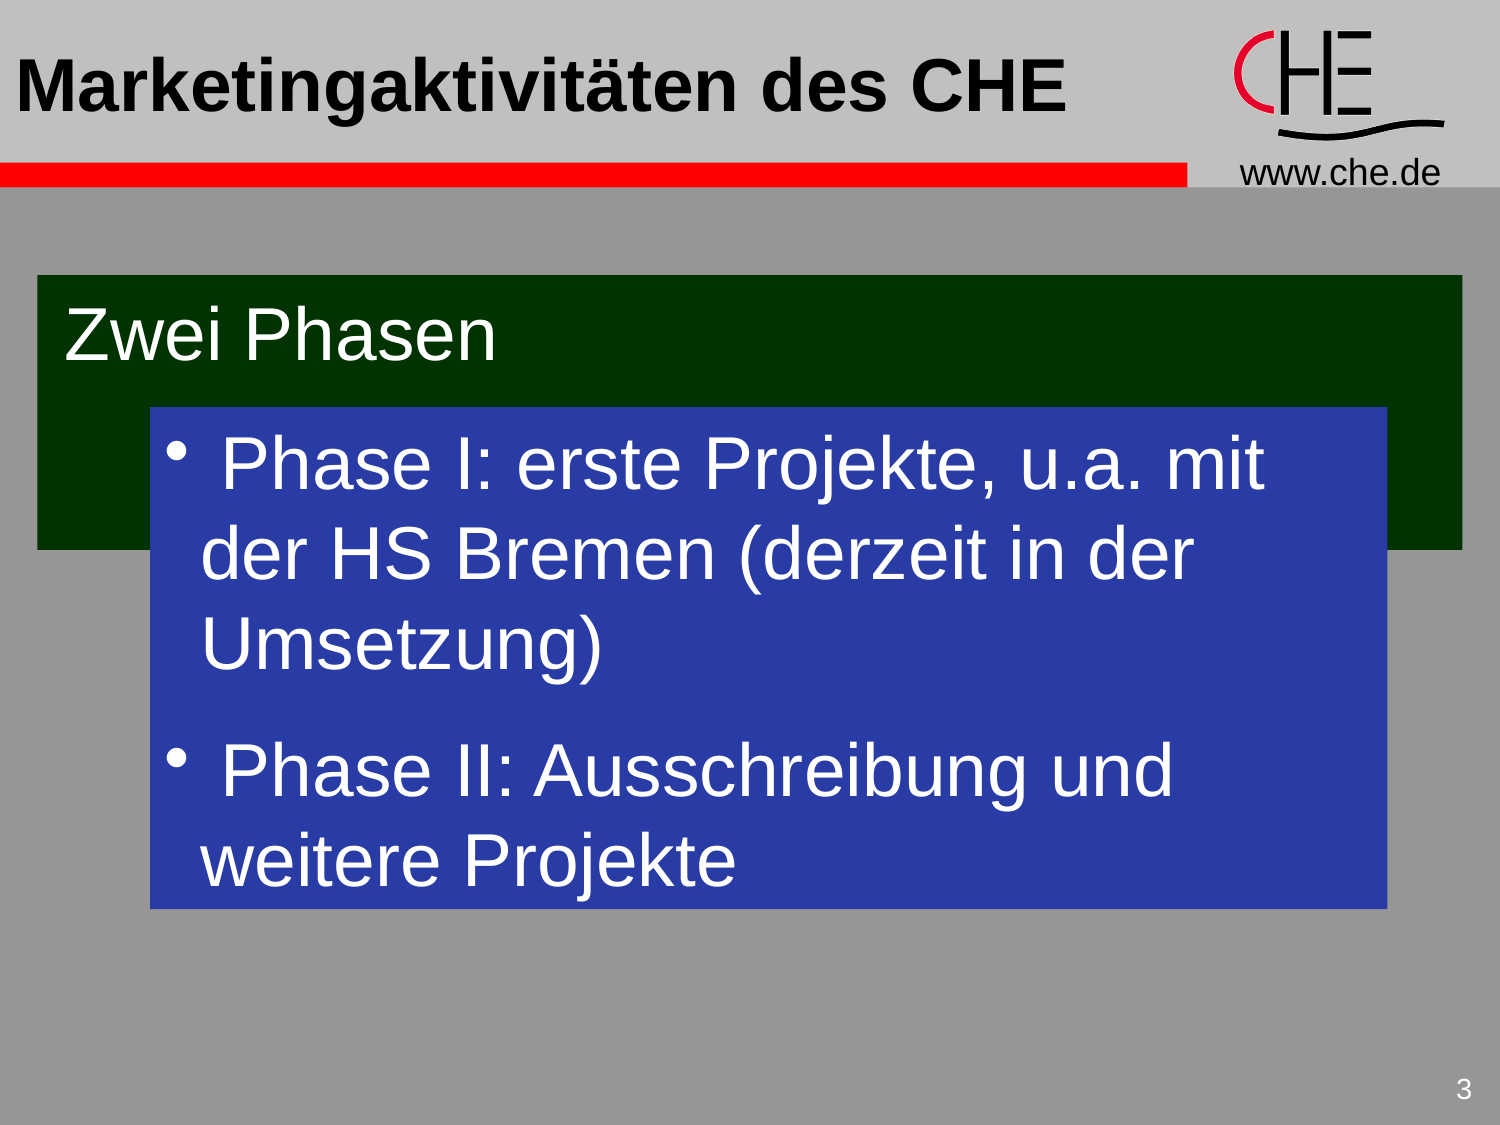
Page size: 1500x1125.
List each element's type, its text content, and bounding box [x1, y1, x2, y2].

title Marketingaktivitäten des CHE [0, 0, 1213, 163]
slide_number 3 [1400, 1062, 1488, 1125]
text_box Phase I: erste Projekte, u.a. mit der HS Bremen (derzeit in der Umsetzung) Phase II: Ausschreibung und weitere Projekte [150, 551, 1388, 910]
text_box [37, 274, 1475, 551]
picture [1233, 27, 1446, 143]
